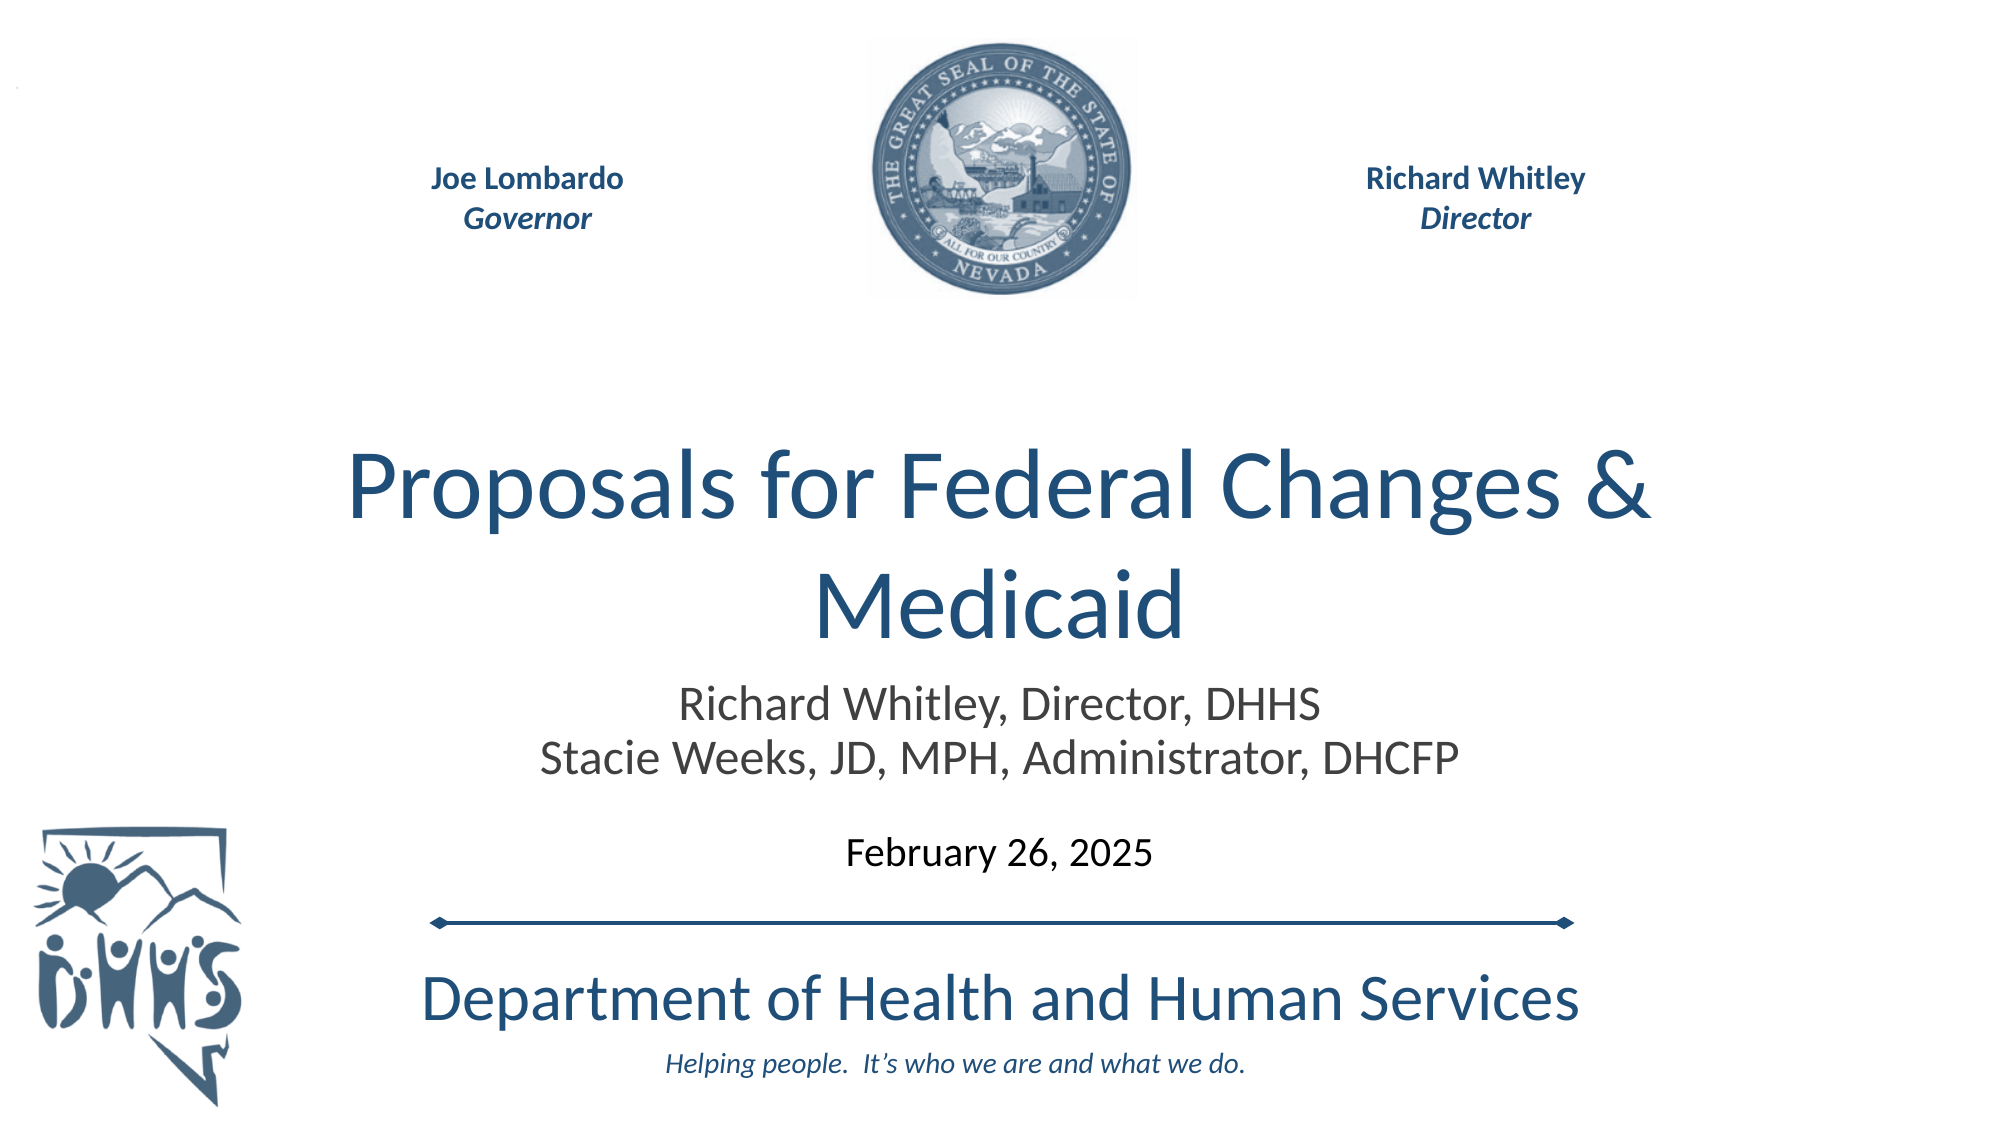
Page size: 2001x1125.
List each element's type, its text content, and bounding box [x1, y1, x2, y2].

text_box February 26, 2025 [596, 811, 1403, 889]
subtitle Richard Whitley, Director, DHHS Stacie Weeks, JD, MPH, Administrator, DHCFP [249, 660, 1750, 813]
list Proposals for Federal Changes & Medicaid [249, 417, 1750, 660]
picture [30, 825, 249, 1119]
picture [867, 38, 1137, 300]
